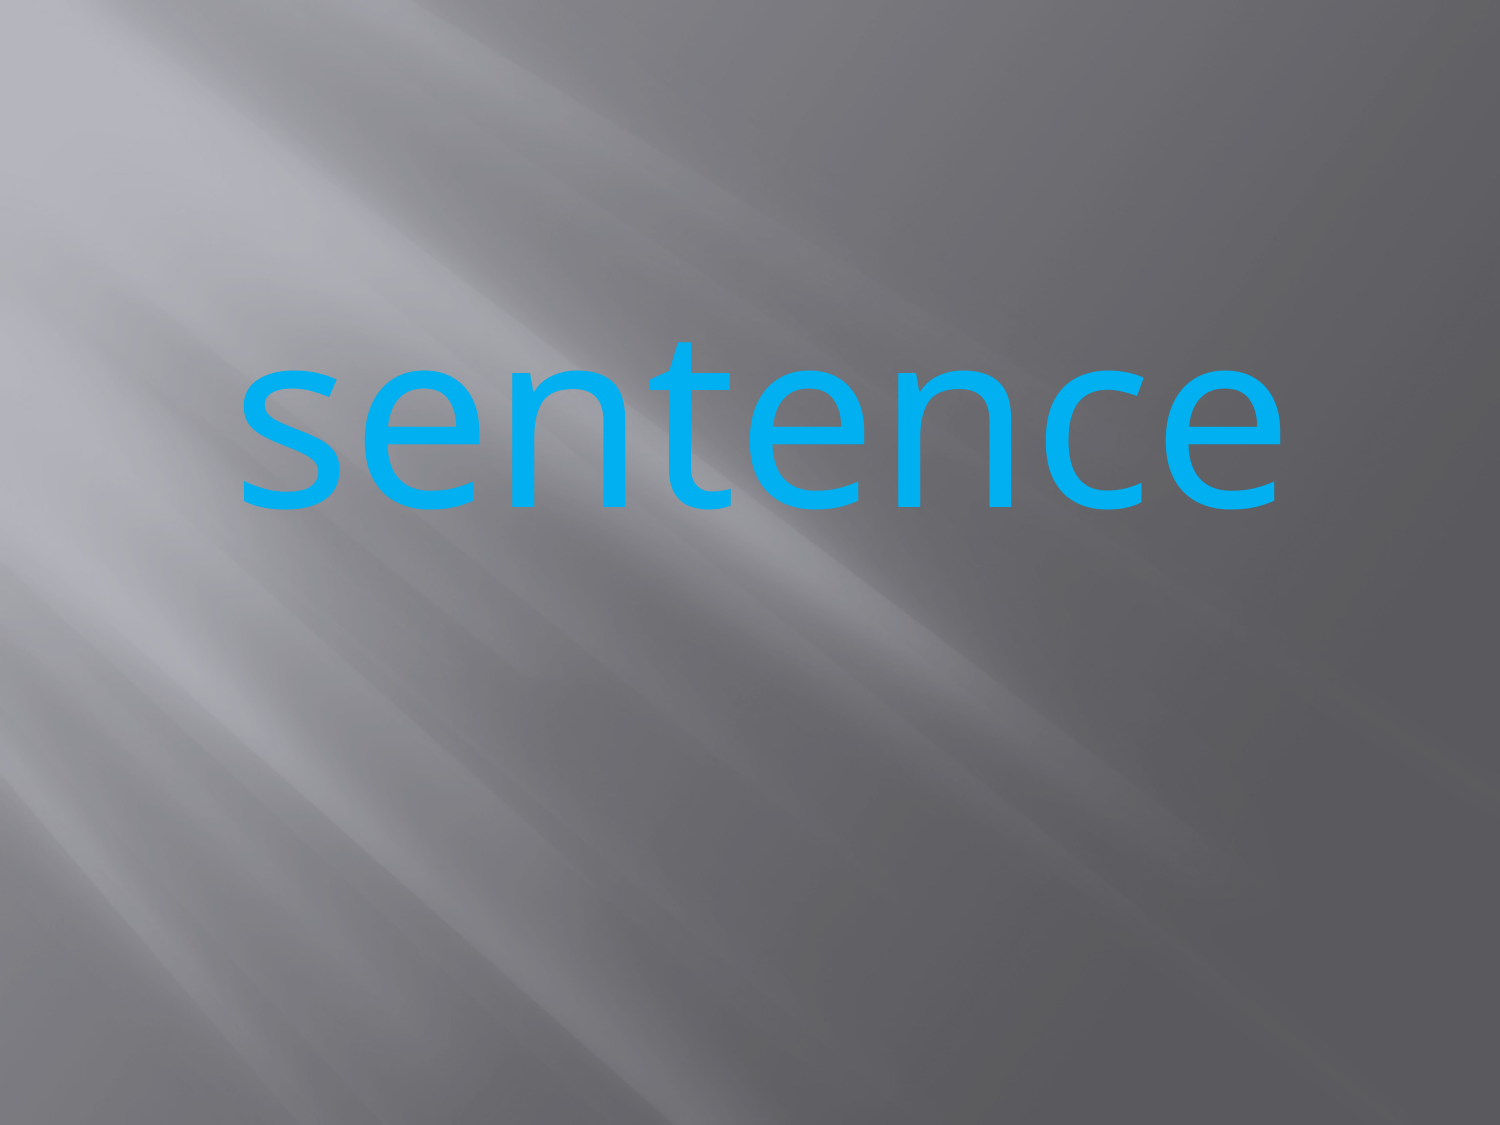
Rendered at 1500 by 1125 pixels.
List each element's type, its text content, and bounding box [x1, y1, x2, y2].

text_box sentence [212, 249, 1313, 565]
